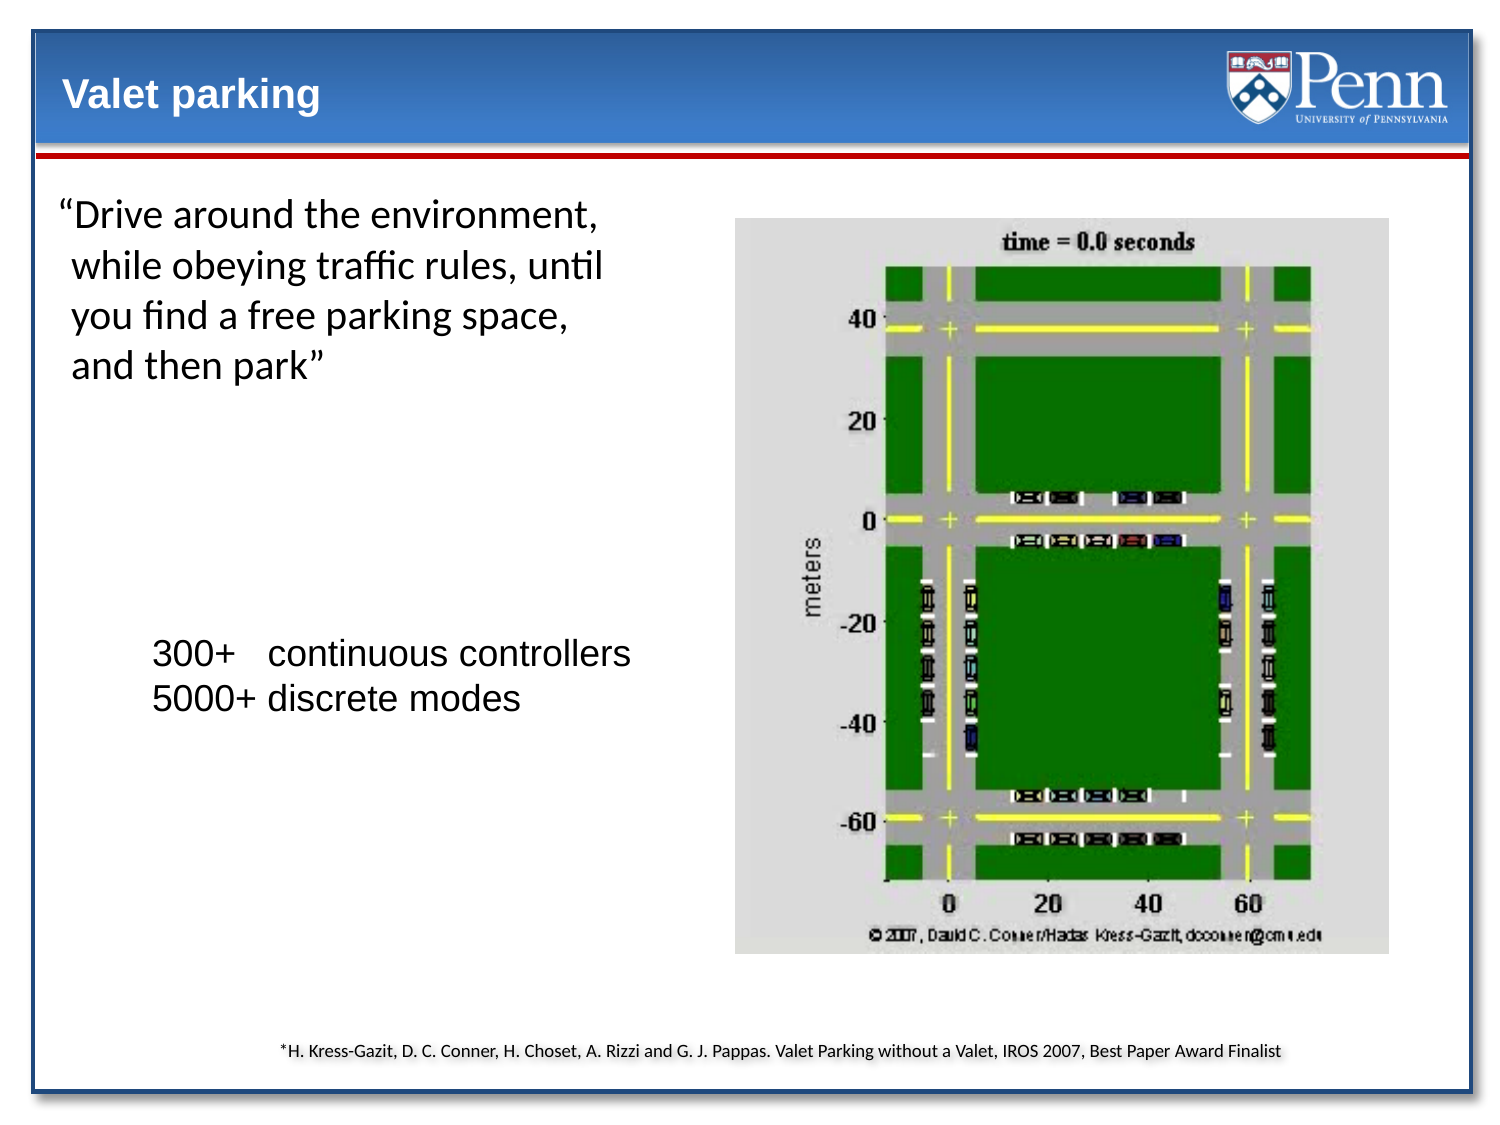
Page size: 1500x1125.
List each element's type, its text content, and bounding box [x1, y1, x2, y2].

text_box *H. Kress-Gazit, D. C. Conner, H. Choset, A. Rizzi and G. J. Pappas. Valet Parking without a Valet, IROS 2007, Best Paper Award Finalist [264, 1031, 1301, 1069]
text_box “Drive around the environment, while obeying traffic rules, until you find a free parking space, and then park” [0, 170, 632, 396]
picture [35, 33, 1469, 153]
title Valet parking [46, 32, 1397, 150]
text_box 300+ continuous controllers 5000+ discrete modes [137, 621, 647, 727]
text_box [734, 217, 1390, 955]
